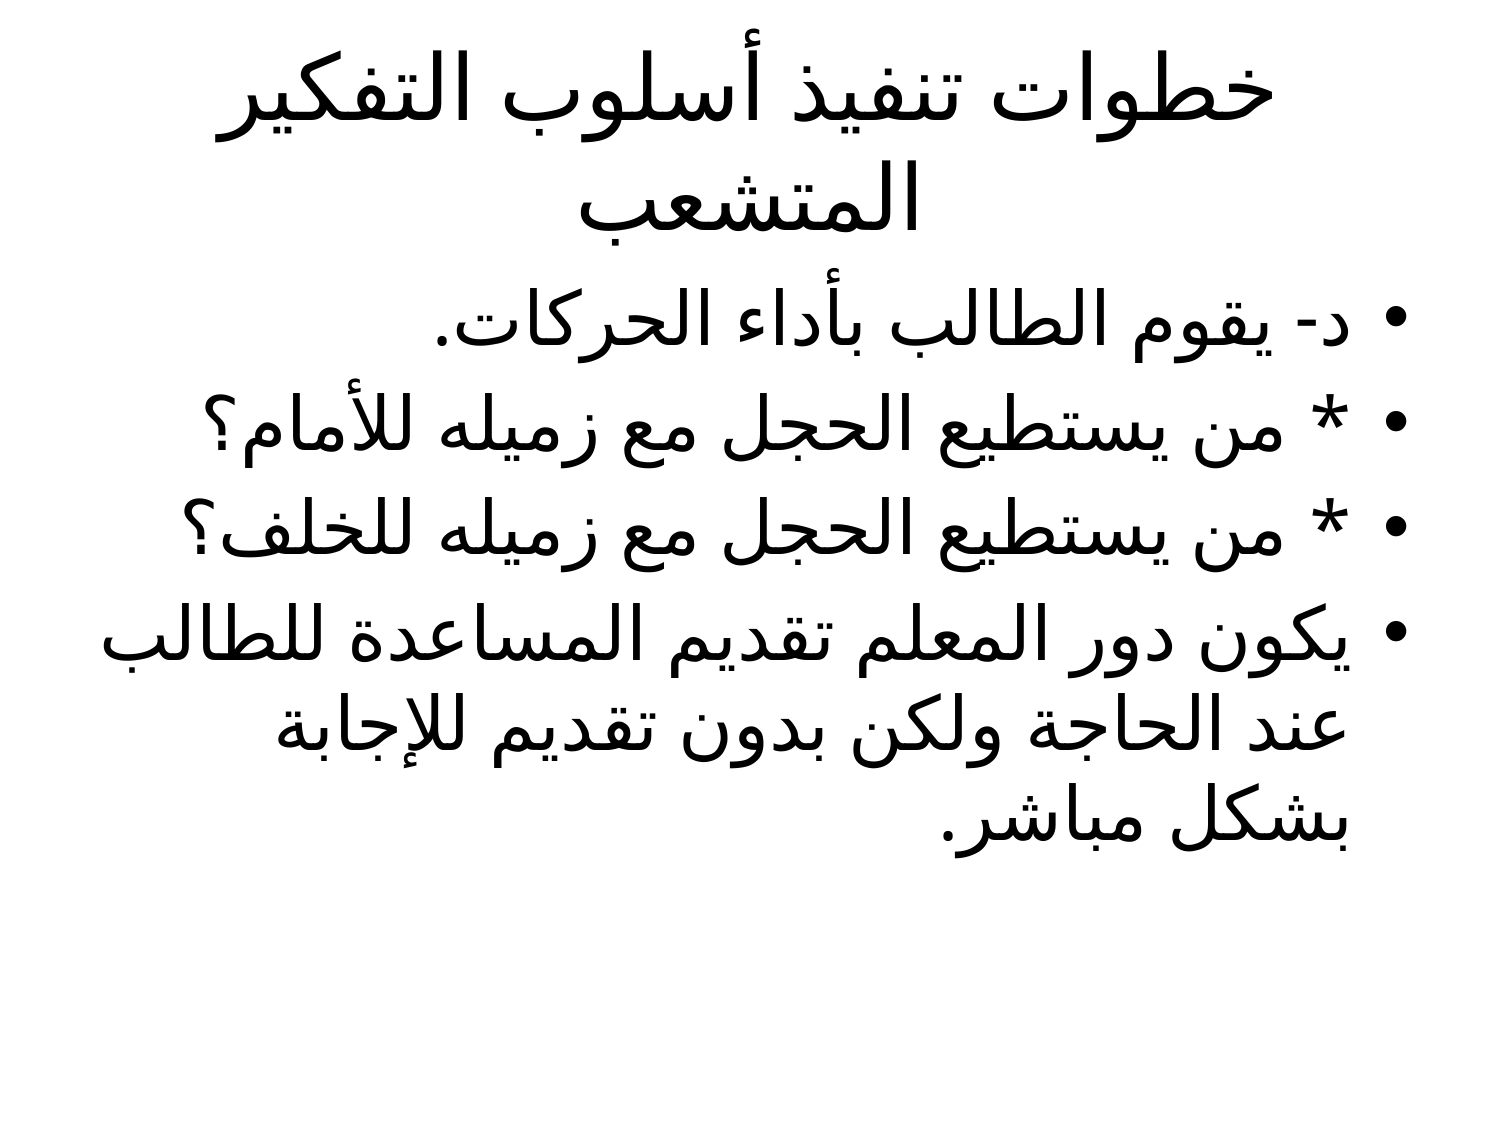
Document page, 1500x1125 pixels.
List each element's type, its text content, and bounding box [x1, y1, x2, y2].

title خطوات تنفيذ أسلوب التفكير المتشعب [75, 45, 1425, 233]
list د- يقوم الطالب بأداء الحركات. * من يستطيع الحجل مع زميله للأمام؟ * من يستطيع الحجل مع زميله للخلف؟ يكون دور المعلم تقديم المساعدة للطالب عند الحاجة ولكن بدون تقديم للإجابة بشكل مباشر. [75, 262, 1425, 1005]
